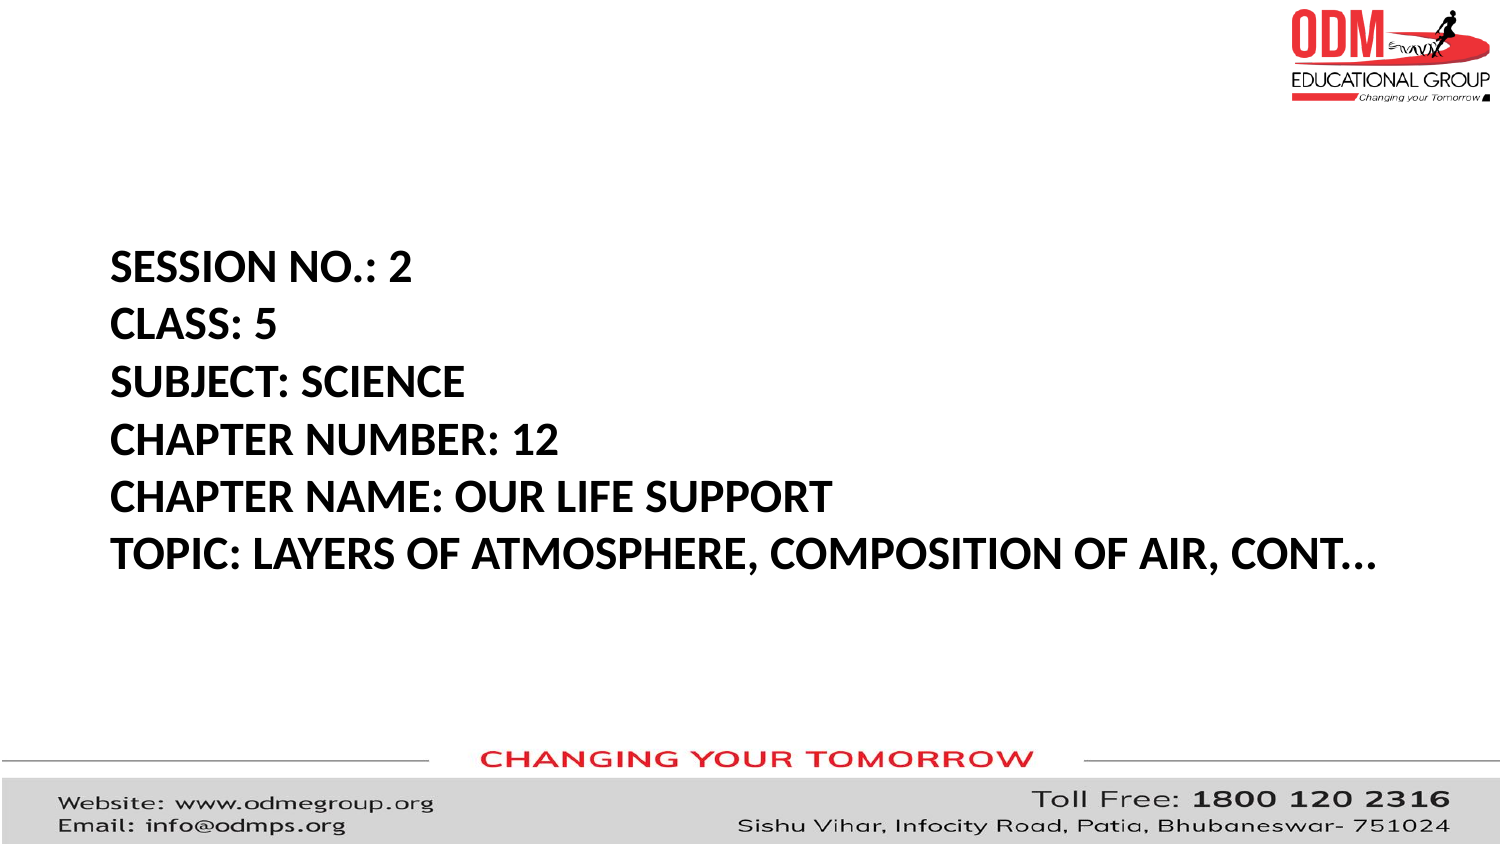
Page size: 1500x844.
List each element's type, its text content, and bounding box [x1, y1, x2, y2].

picture [1, 711, 1500, 844]
text_box SESSION NO.: 2 CLASS: 5 SUBJECT: SCIENCE CHAPTER NUMBER: 12 CHAPTER NAME: OUR LIFE SUPPORT TOPIC: LAYERS OF ATMOSPHERE, COMPOSITION OF AIR, CONT... [95, 219, 1425, 623]
picture [1292, 9, 1490, 102]
